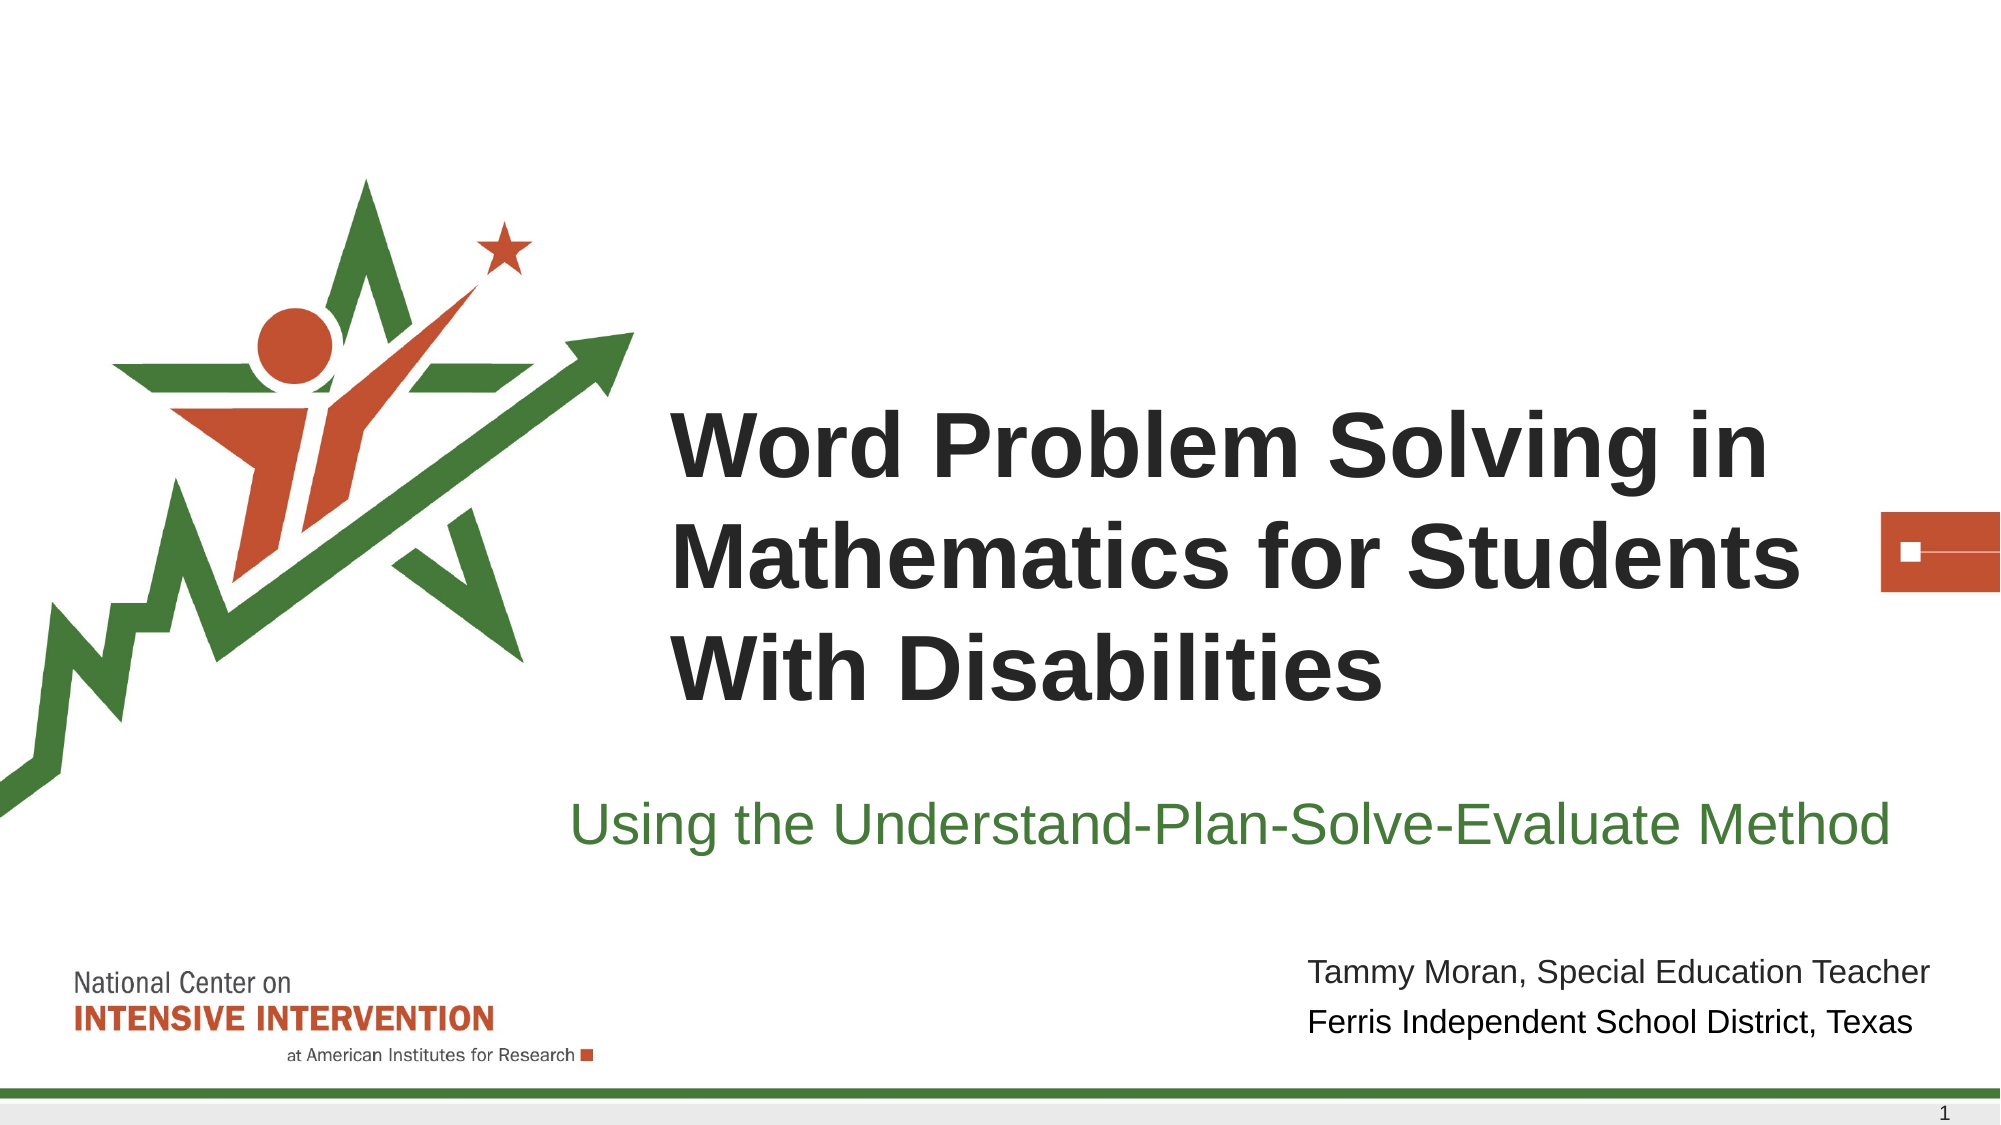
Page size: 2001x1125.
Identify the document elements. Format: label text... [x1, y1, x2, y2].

picture [0, 0, 2000, 1125]
title Word Problem Solving in Mathematics for Students With Disabilities [670, 317, 1885, 719]
list Using the Understand-Plan-Solve-Evaluate Method [569, 768, 1925, 990]
slide_number 1 [1925, 1099, 1951, 1125]
text_box Tammy Moran, Special Education Teacher Ferris Independent School District, Texas [1307, 939, 1980, 1040]
